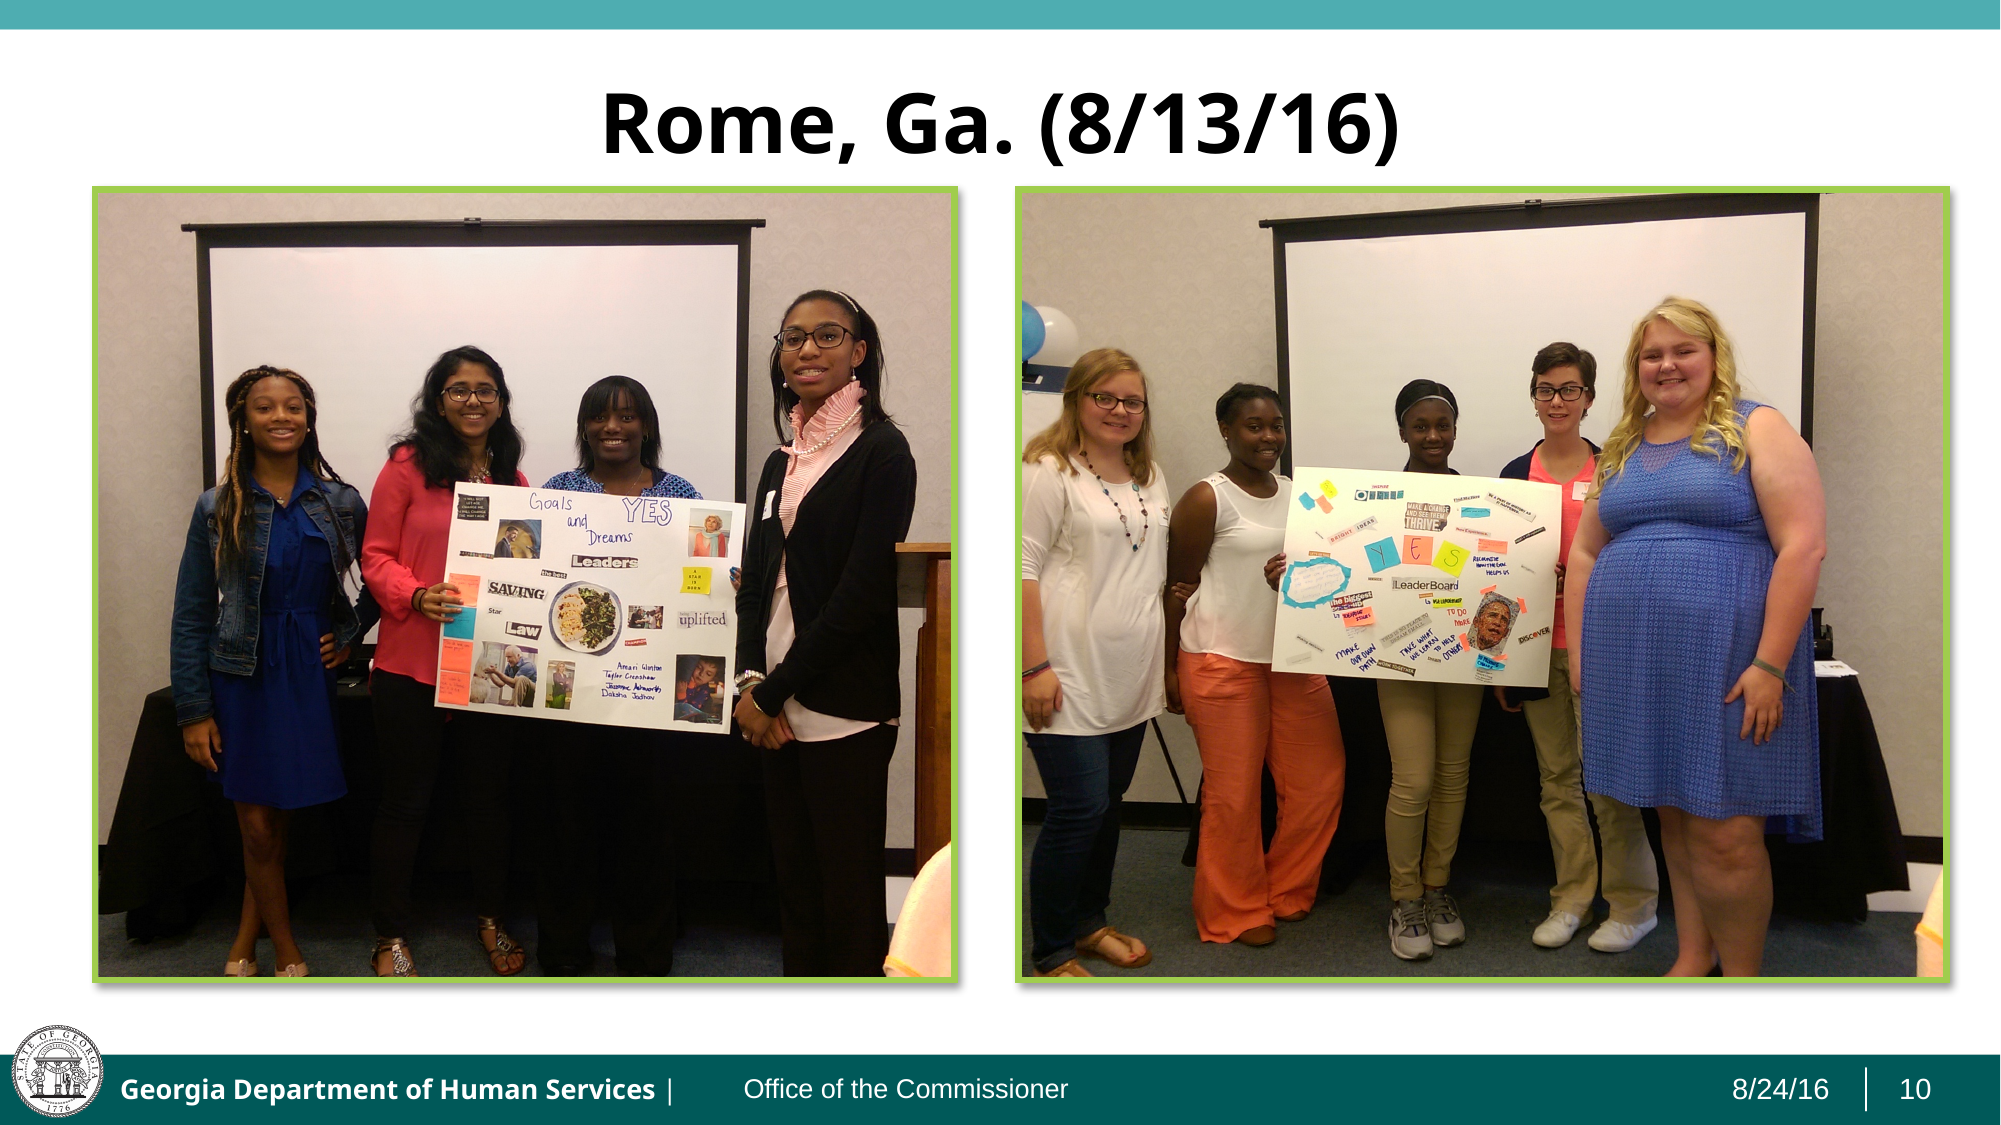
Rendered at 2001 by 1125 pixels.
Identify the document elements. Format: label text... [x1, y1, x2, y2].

title Rome, Ga. (8/13/16) [57, 42, 1944, 212]
list Office of the Commissioner [728, 1067, 1688, 1111]
picture [0, 0, 2001, 1125]
